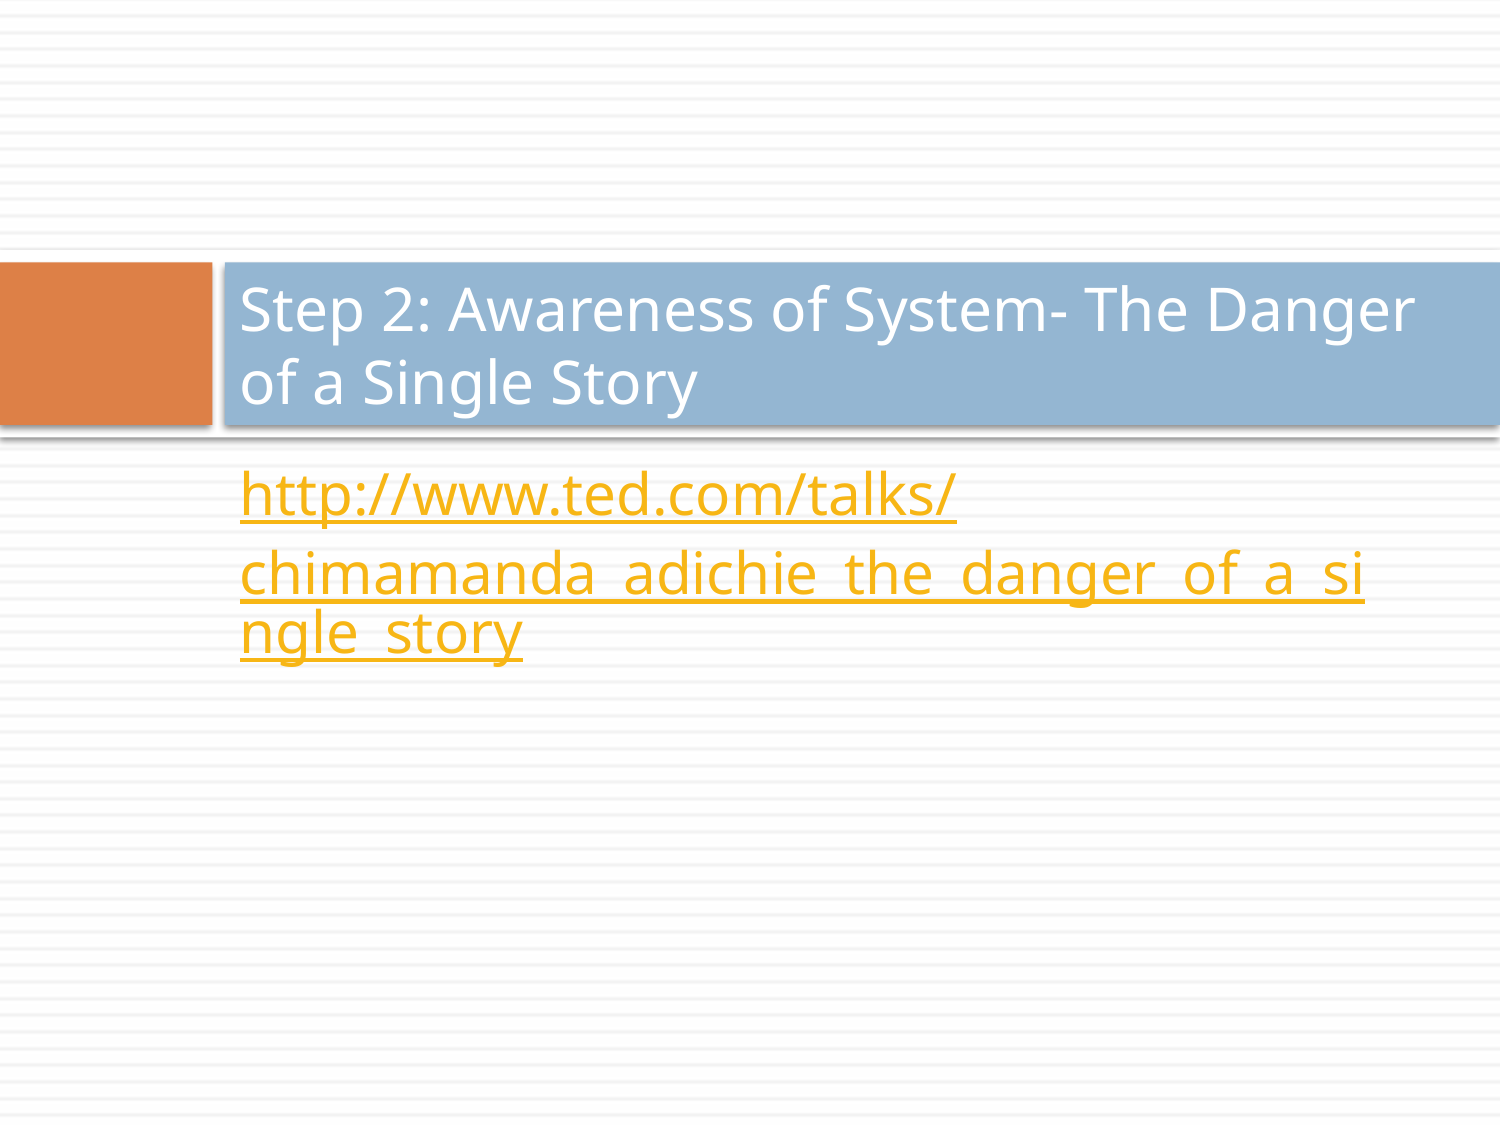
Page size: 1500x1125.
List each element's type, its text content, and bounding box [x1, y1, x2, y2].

list http://www.ted.com/talks/chimamanda_adichie_the_danger_of_a_single_story [225, 450, 1394, 725]
title Step 2: Awareness of System- The Danger of a Single Story [225, 262, 1475, 425]
